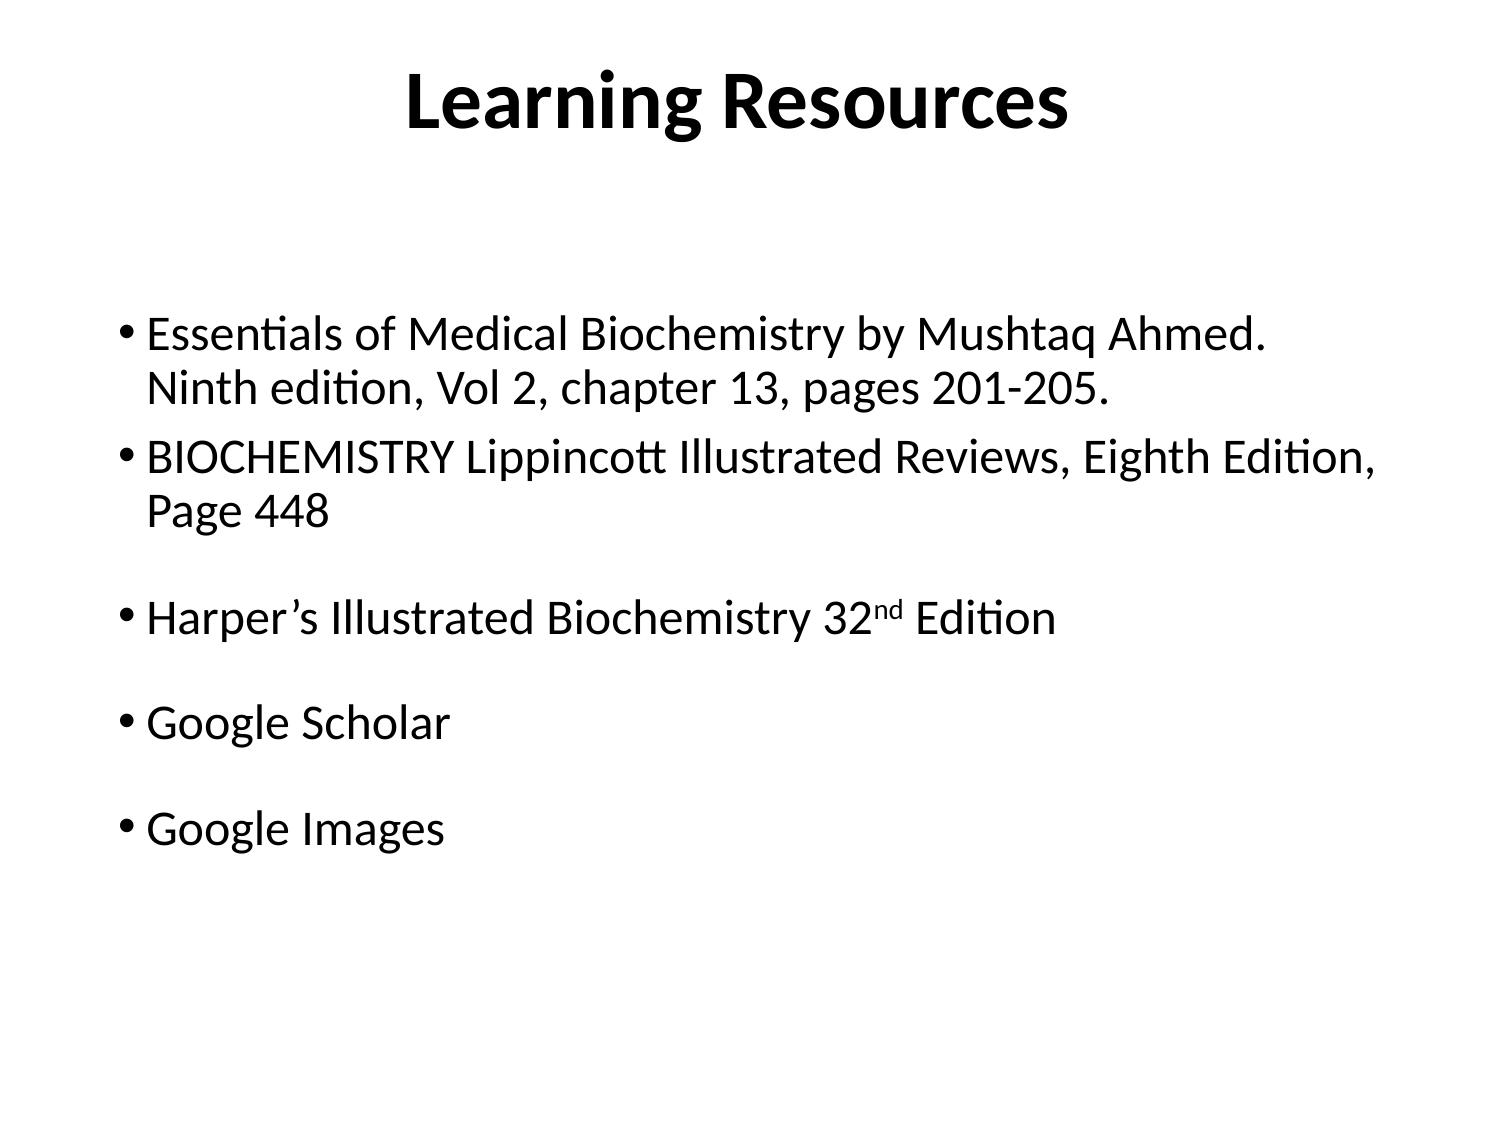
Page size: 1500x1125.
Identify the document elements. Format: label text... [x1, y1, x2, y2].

list Essentials of Medical Biochemistry by Mushtaq Ahmed. Ninth edition, Vol 2, chapter 13, pages 201-205. BIOCHEMISTRY Lippincott Illustrated Reviews, Eighth Edition, Page 448 Harper’s Illustrated Biochemistry 32nd Edition Google Scholar Google Images [103, 299, 1397, 1014]
title Learning Resources [390, 24, 1225, 178]
